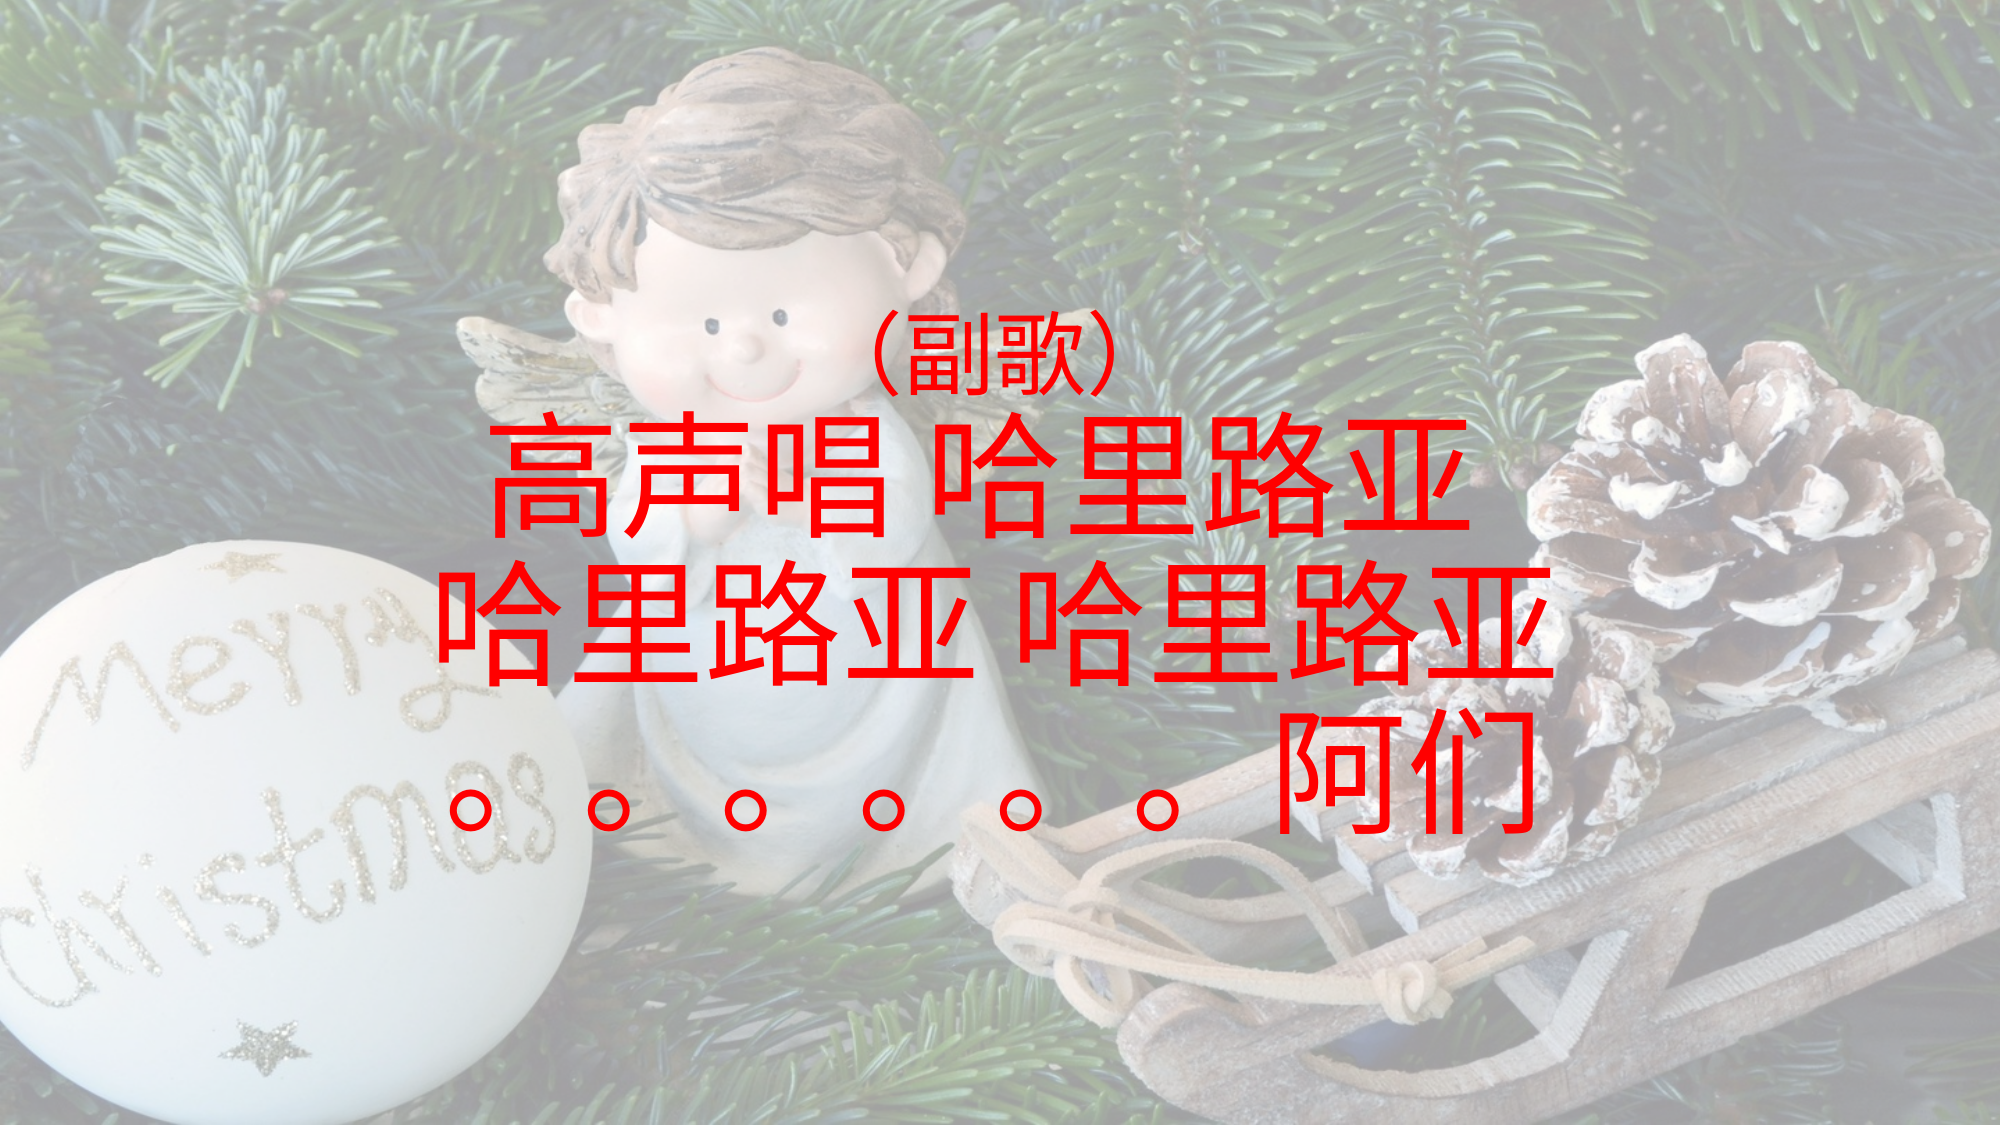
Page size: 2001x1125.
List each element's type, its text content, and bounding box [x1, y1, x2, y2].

title （副歌） 高声唱 哈里路亚 哈里路亚 哈里路亚 。。。。。。阿们 [244, 209, 1745, 862]
